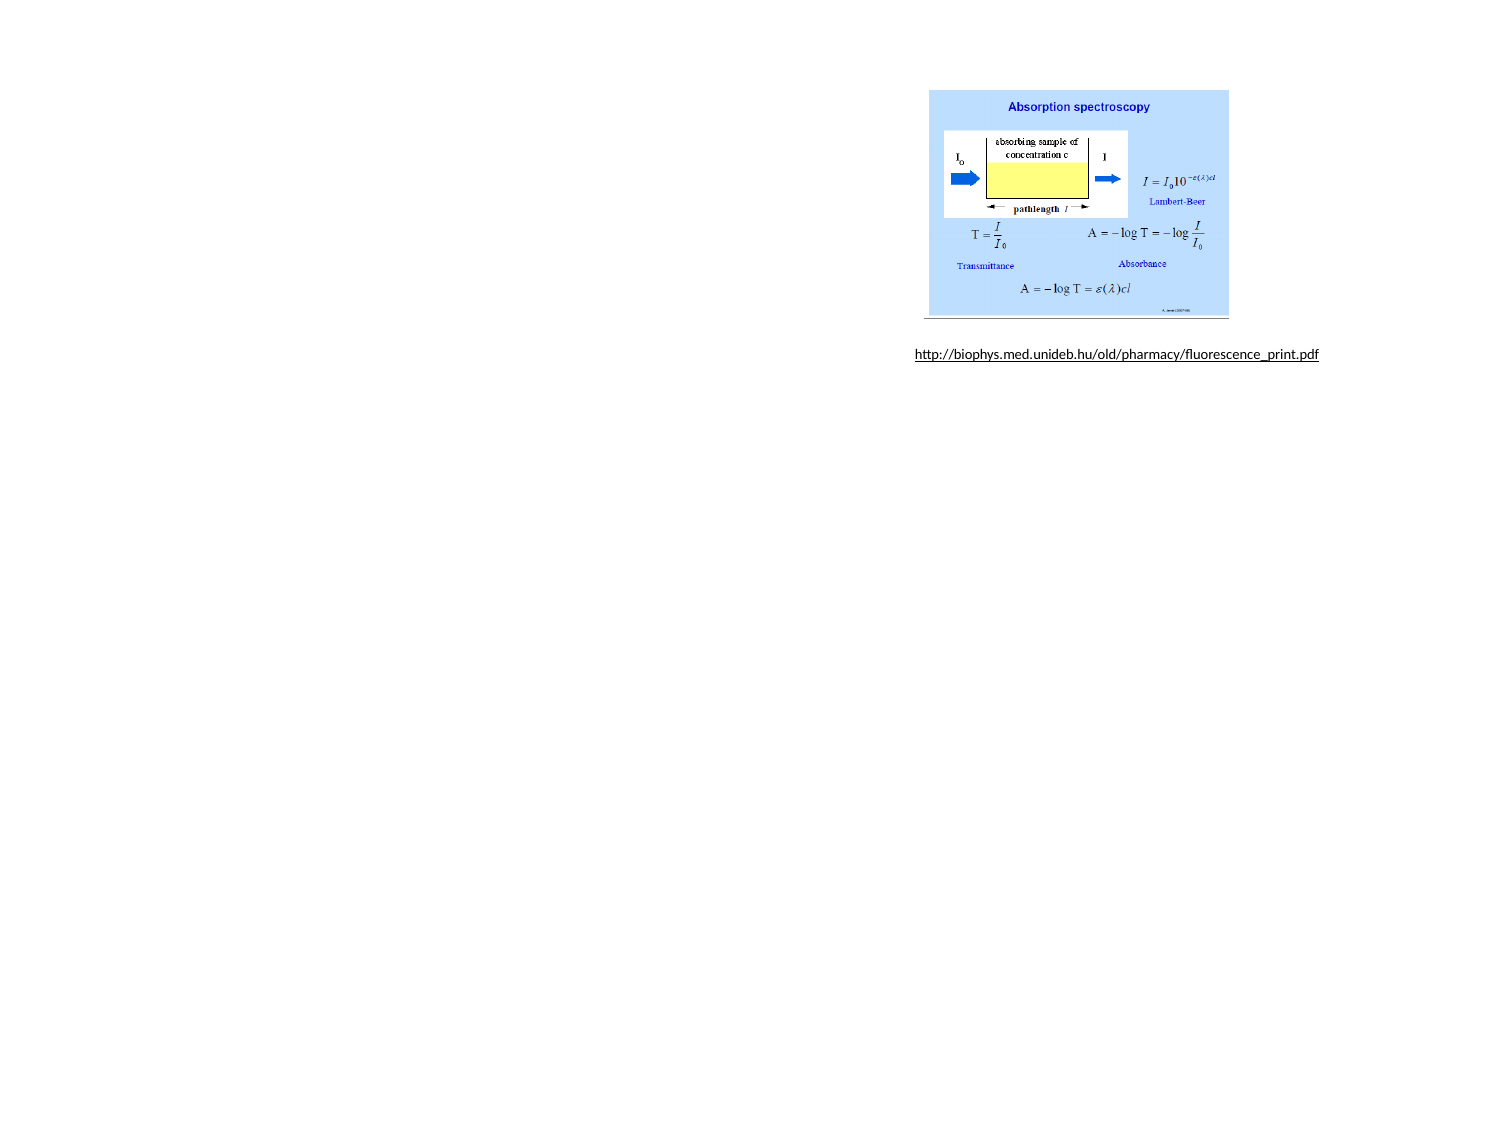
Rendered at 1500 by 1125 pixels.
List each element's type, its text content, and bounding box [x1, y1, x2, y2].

text_box http://biophys.med.unideb.hu/old/pharmacy/fluorescence_print.pdf [875, 337, 1363, 370]
picture [924, 87, 1229, 320]
